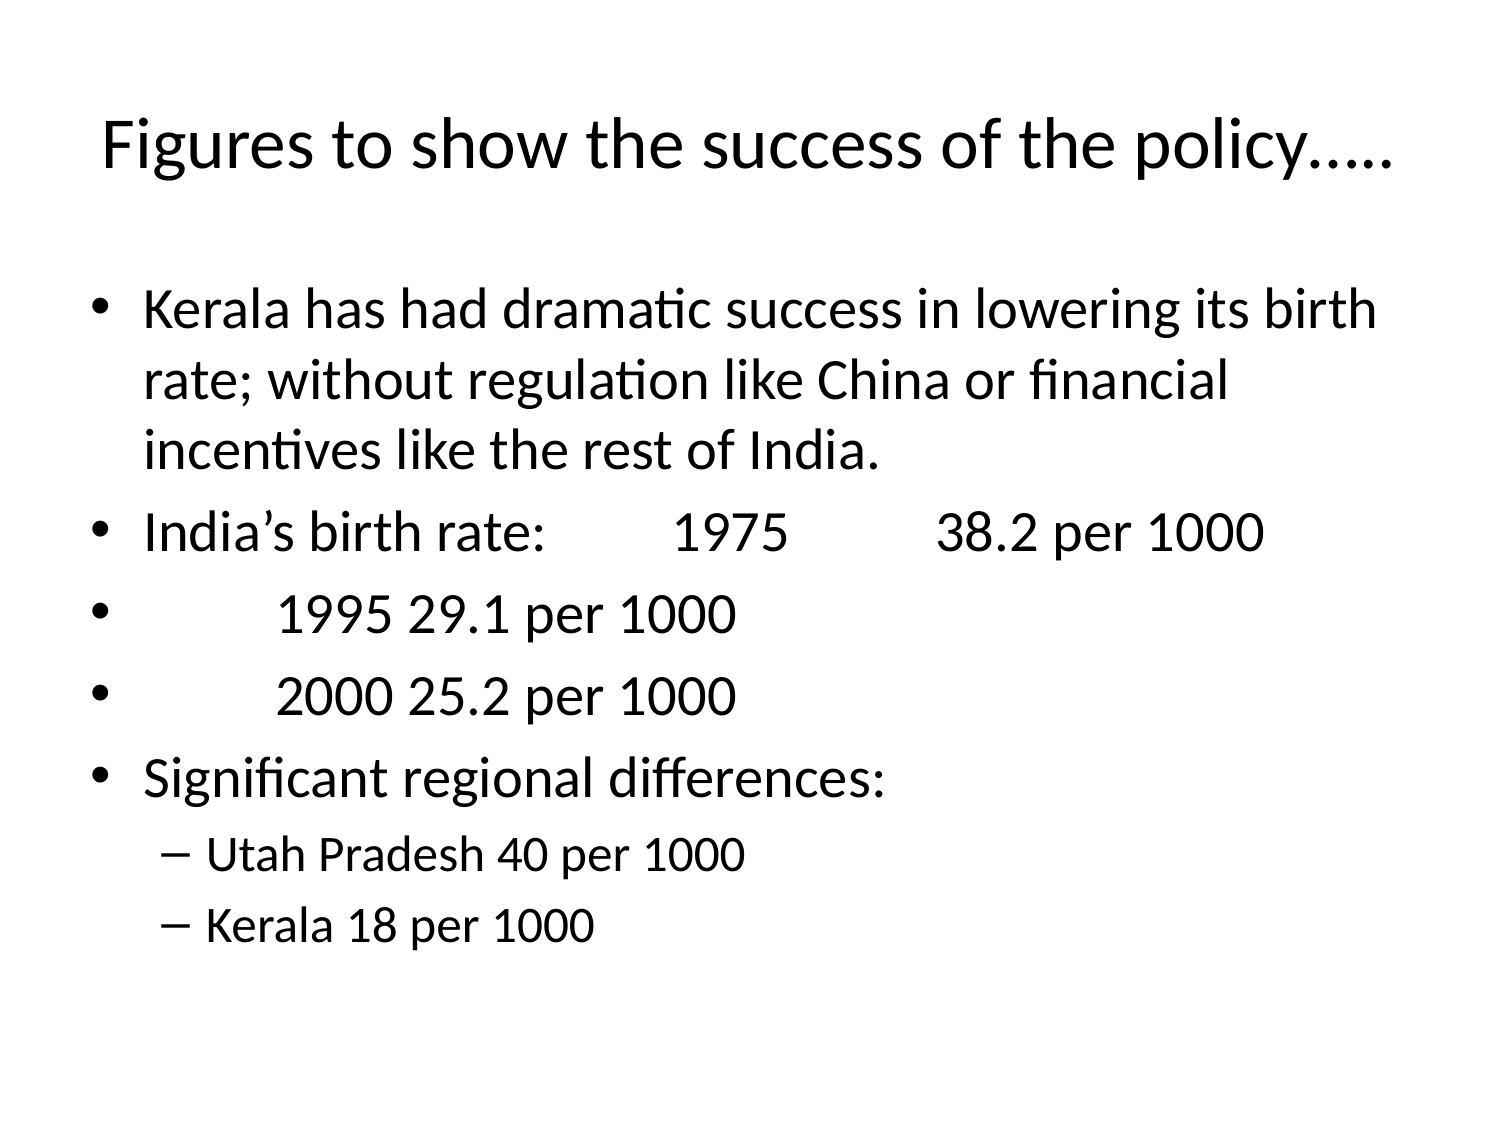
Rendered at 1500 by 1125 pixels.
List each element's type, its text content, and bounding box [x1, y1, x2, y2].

title Figures to show the success of the policy….. [75, 45, 1425, 233]
list Kerala has had dramatic success in lowering its birth rate; without regulation like China or financial incentives like the rest of India. India’s birth rate: 1975 38.2 per 1000 1995 29.1 per 1000 2000 25.2 per 1000 Significant regional differences: Utah Pradesh 40 per 1000 Kerala 18 per 1000 [75, 262, 1425, 1005]
